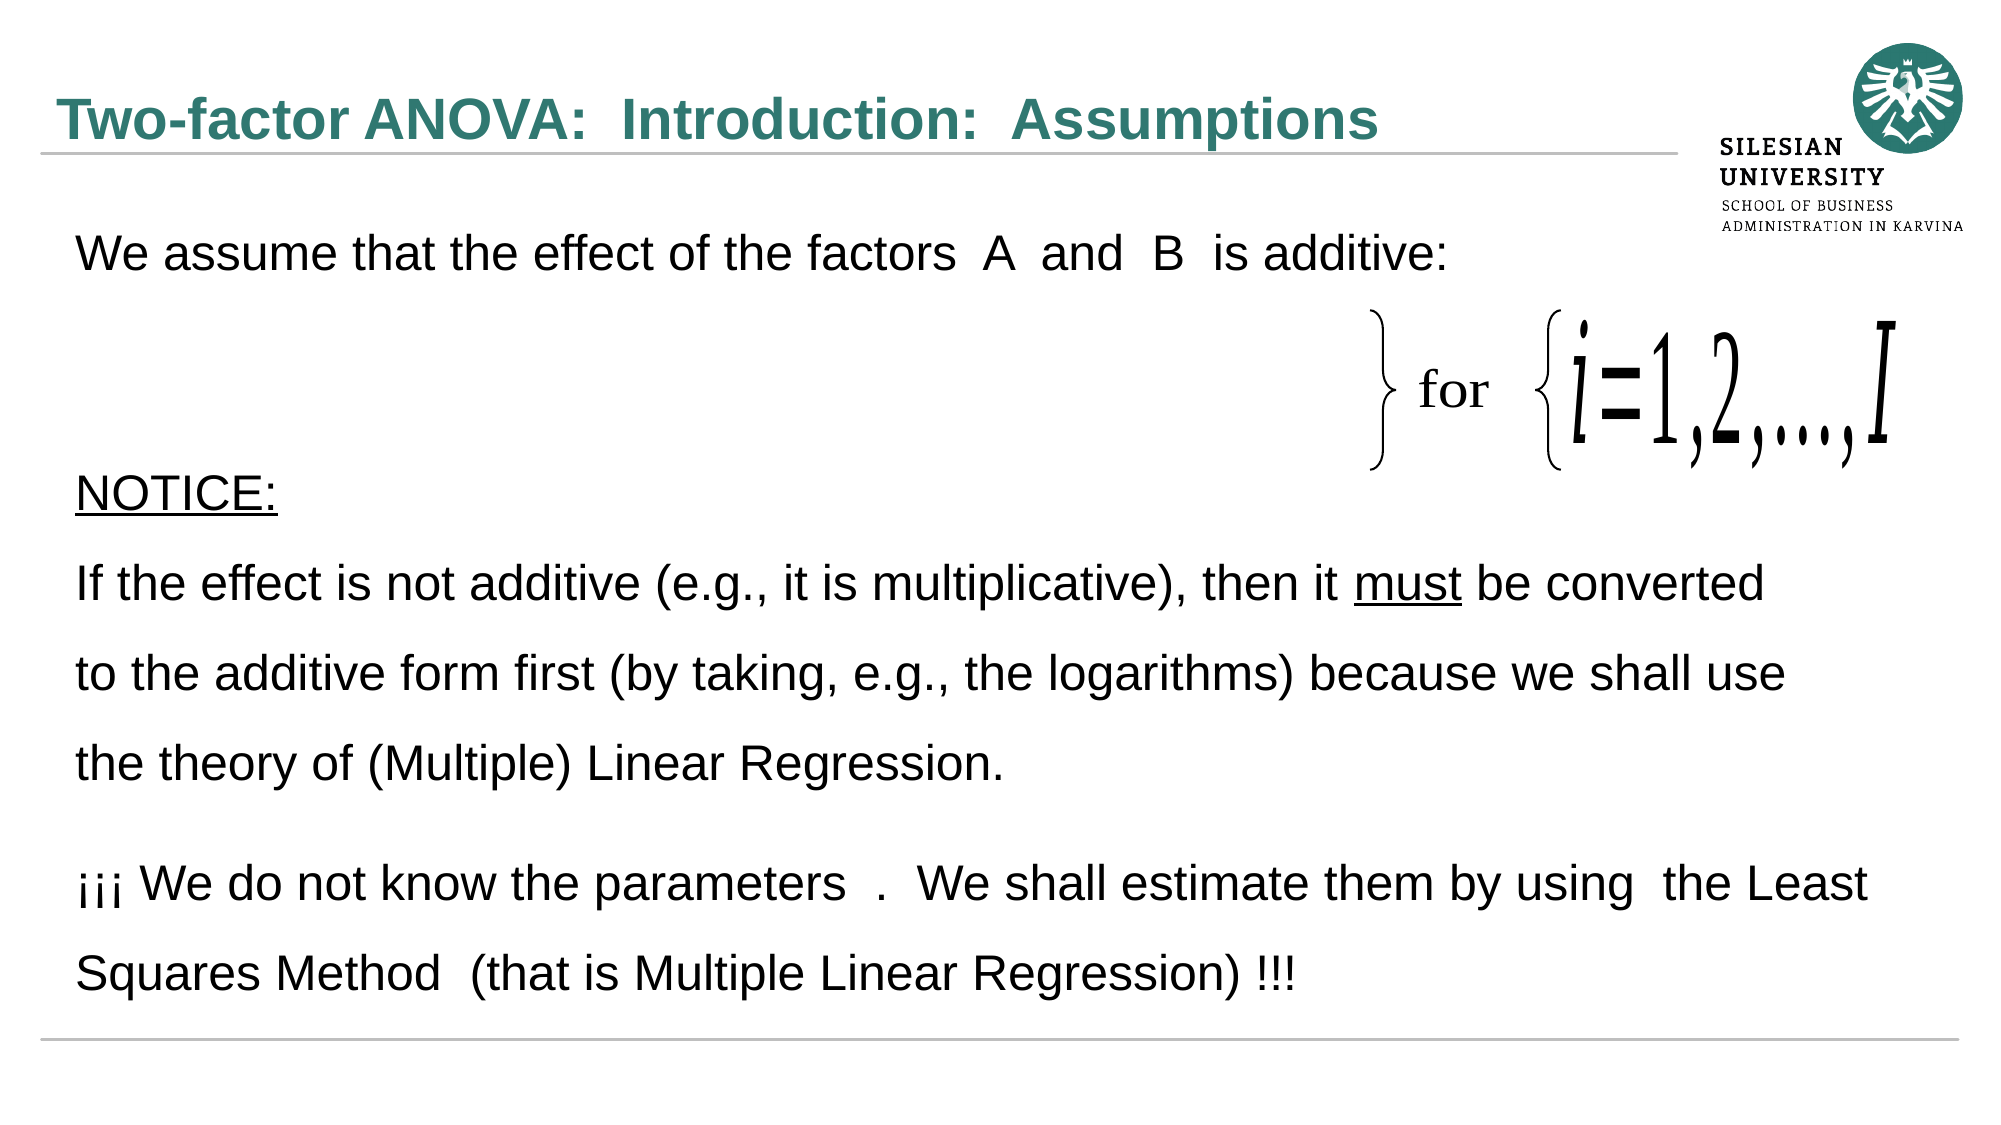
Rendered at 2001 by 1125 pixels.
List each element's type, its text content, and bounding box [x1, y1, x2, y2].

text_box [1535, 309, 1561, 471]
title Two-factor ANOVA: Introduction: Assumptions [41, 73, 1636, 150]
text_box [1369, 309, 1396, 471]
picture [1720, 43, 1963, 231]
